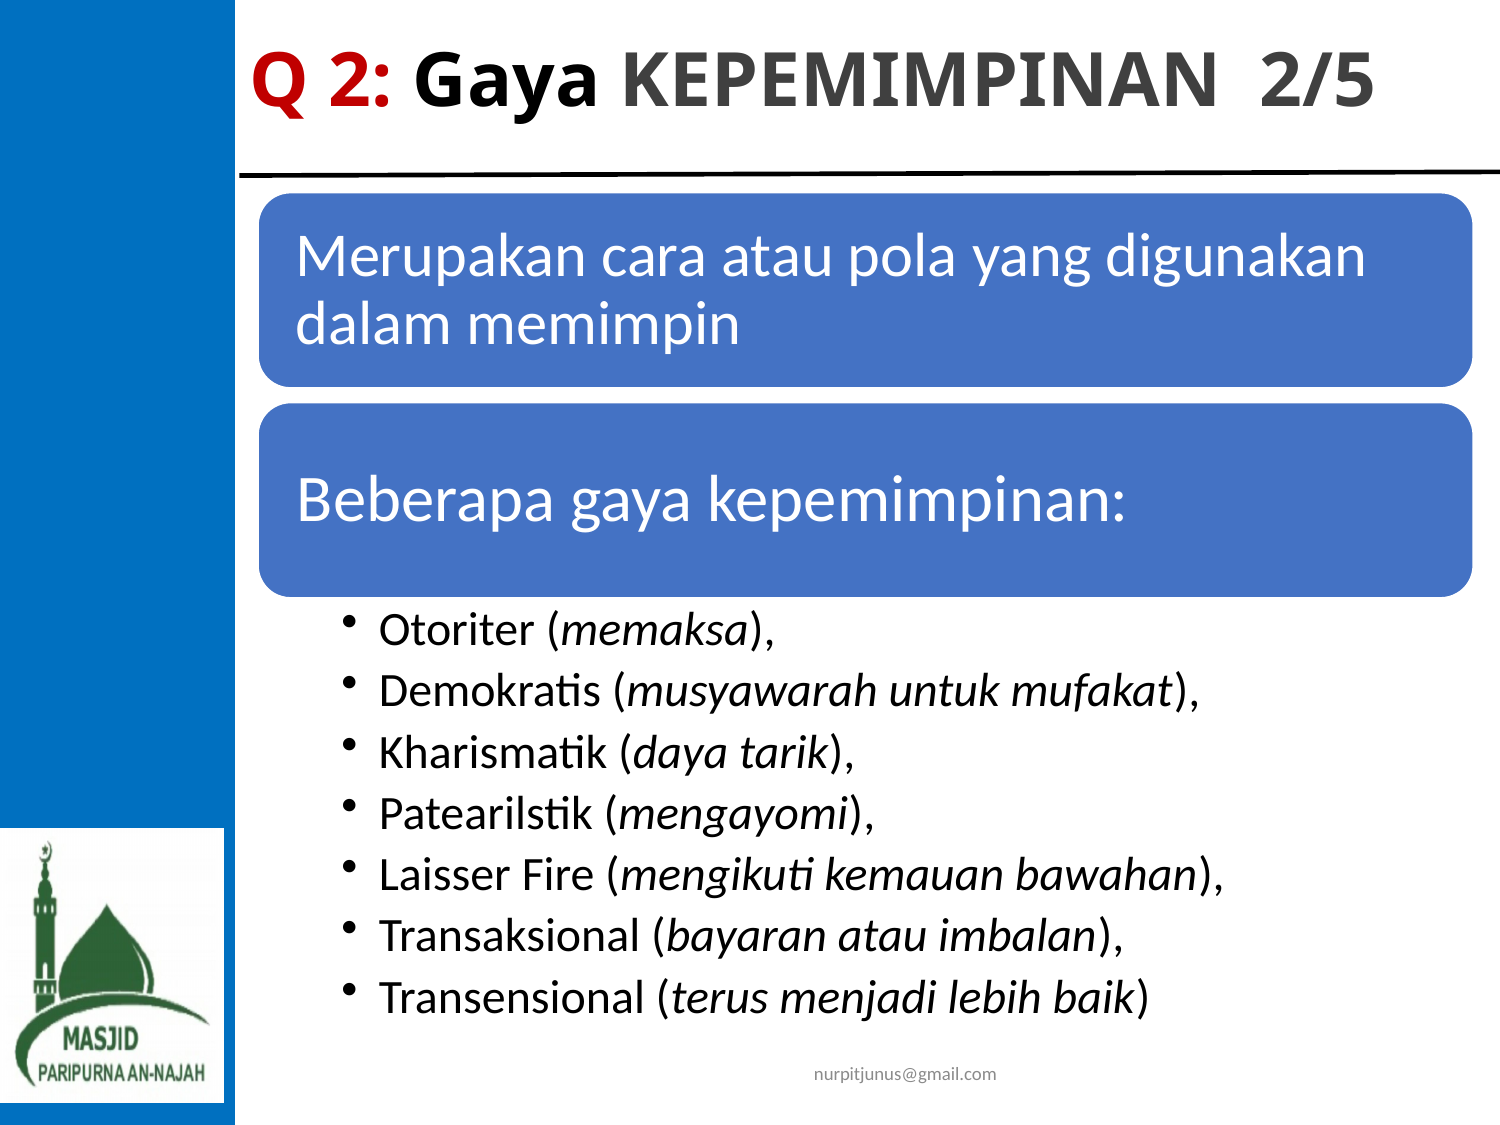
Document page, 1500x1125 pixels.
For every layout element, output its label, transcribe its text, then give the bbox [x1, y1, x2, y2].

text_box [257, 182, 1474, 1067]
footer nurpitjunus@gmail.com [609, 1067, 1202, 1103]
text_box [239, 171, 1500, 176]
picture [0, 828, 224, 1103]
list Q 2: Gaya KEPEMIMPINAN 2/5 [234, 0, 1500, 165]
